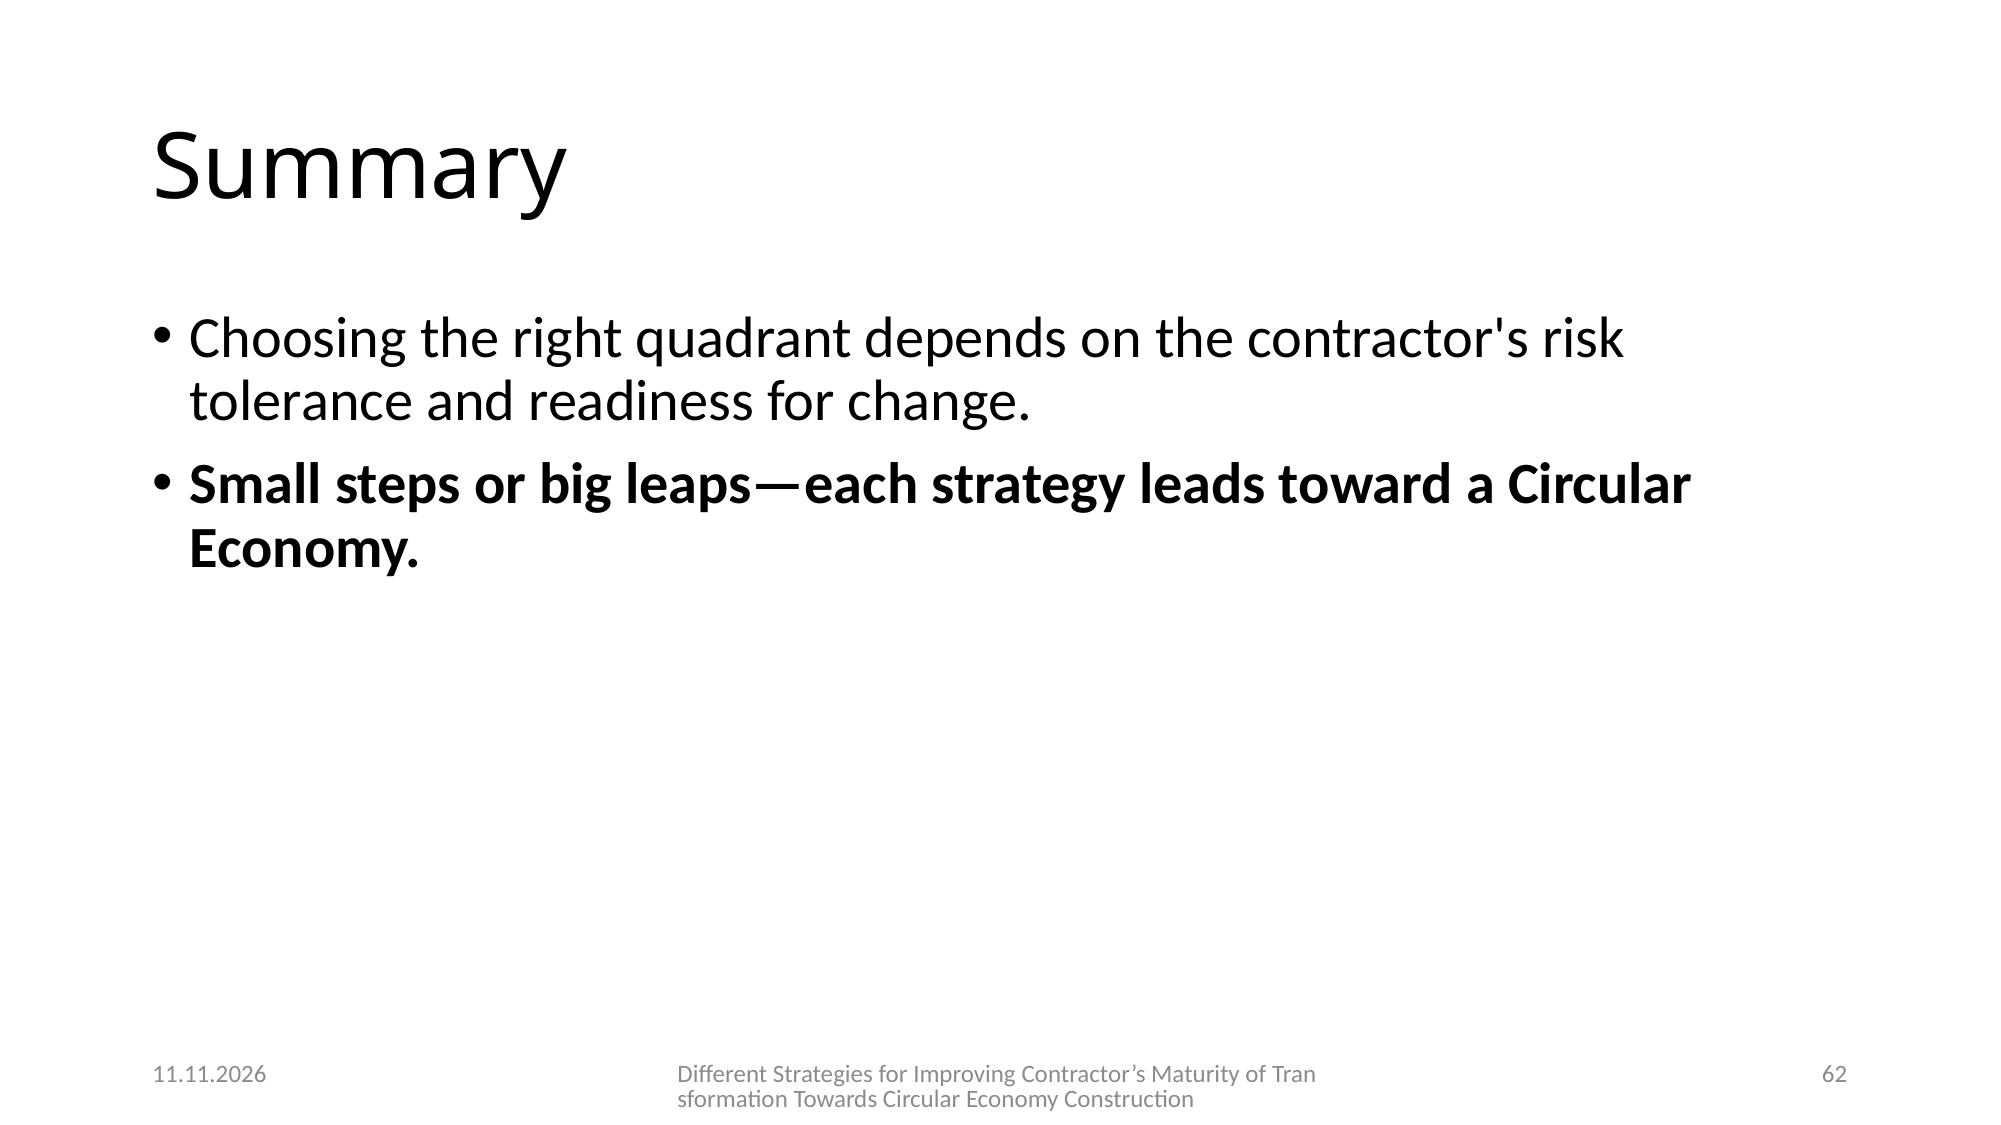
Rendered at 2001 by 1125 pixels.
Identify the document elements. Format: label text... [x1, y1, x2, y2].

title Summary [137, 59, 1863, 278]
list Choosing the right quadrant depends on the contractor's risk tolerance and readiness for change. Small steps or big leaps—each strategy leads toward a Circular Economy. [137, 299, 1863, 1014]
slide_number 62 [1412, 1042, 1863, 1103]
footer Different Strategies for Improving Contractor’s Maturity of Transformation Towards Circular Economy Construction [662, 1042, 1338, 1103]
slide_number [137, 1042, 588, 1103]
